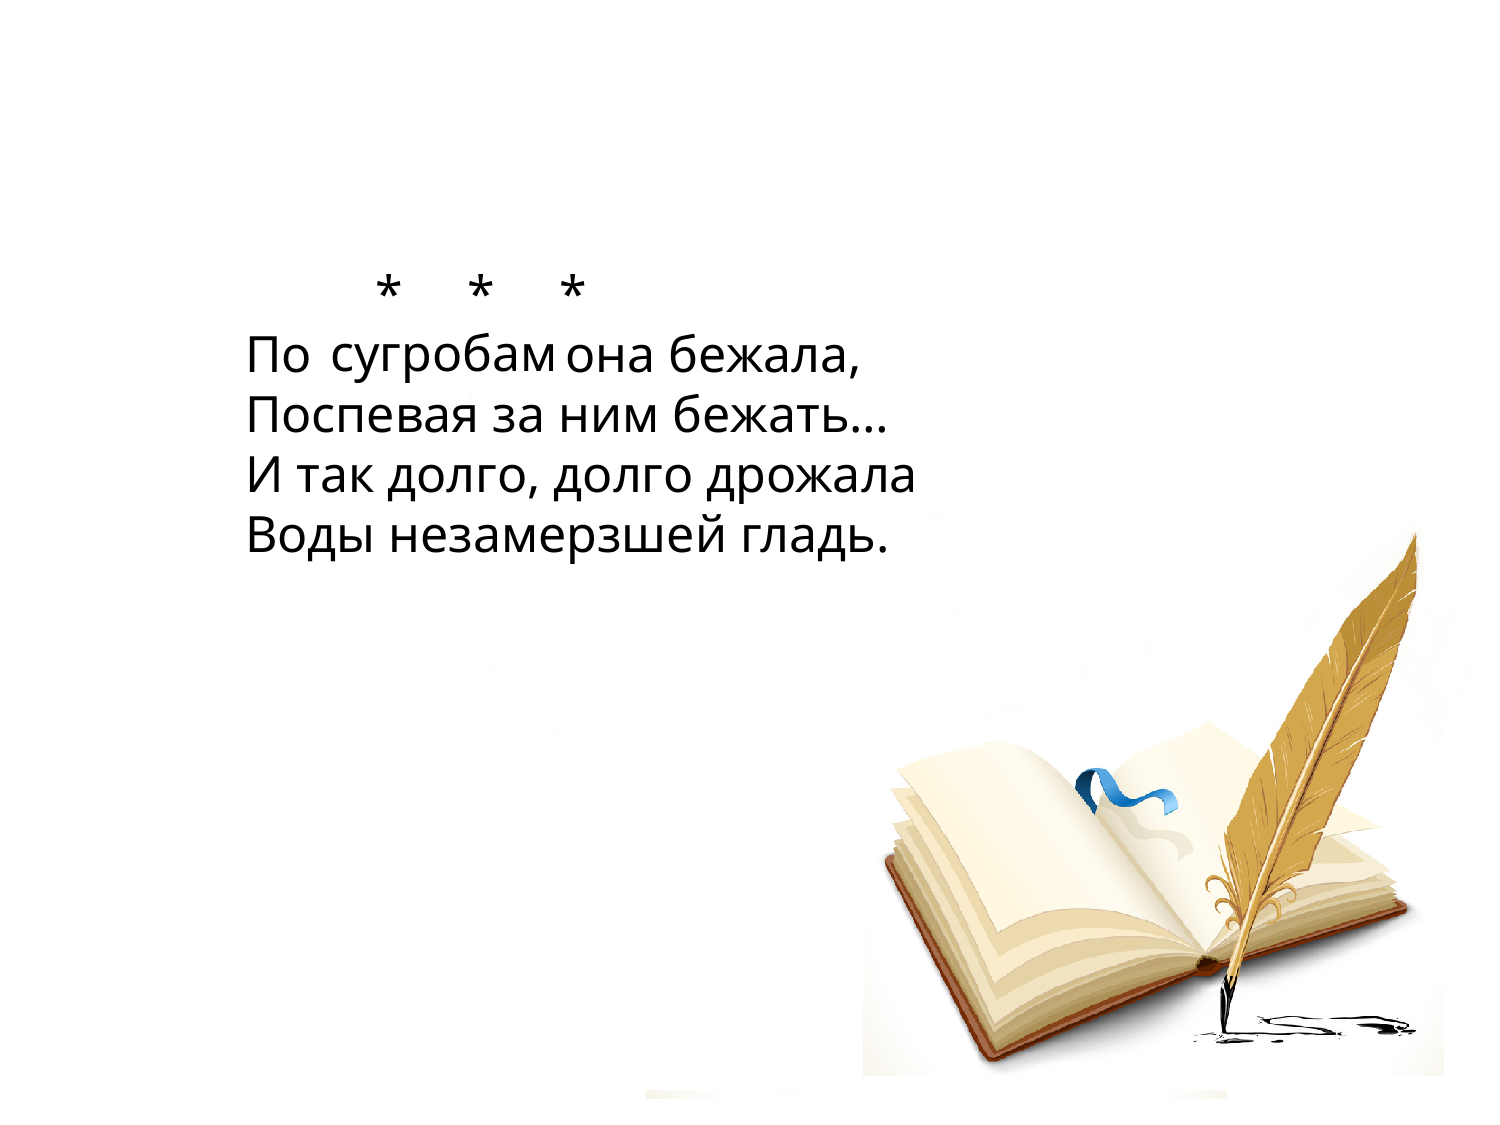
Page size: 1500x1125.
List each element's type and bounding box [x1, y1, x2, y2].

picture [0, 89, 1500, 1099]
